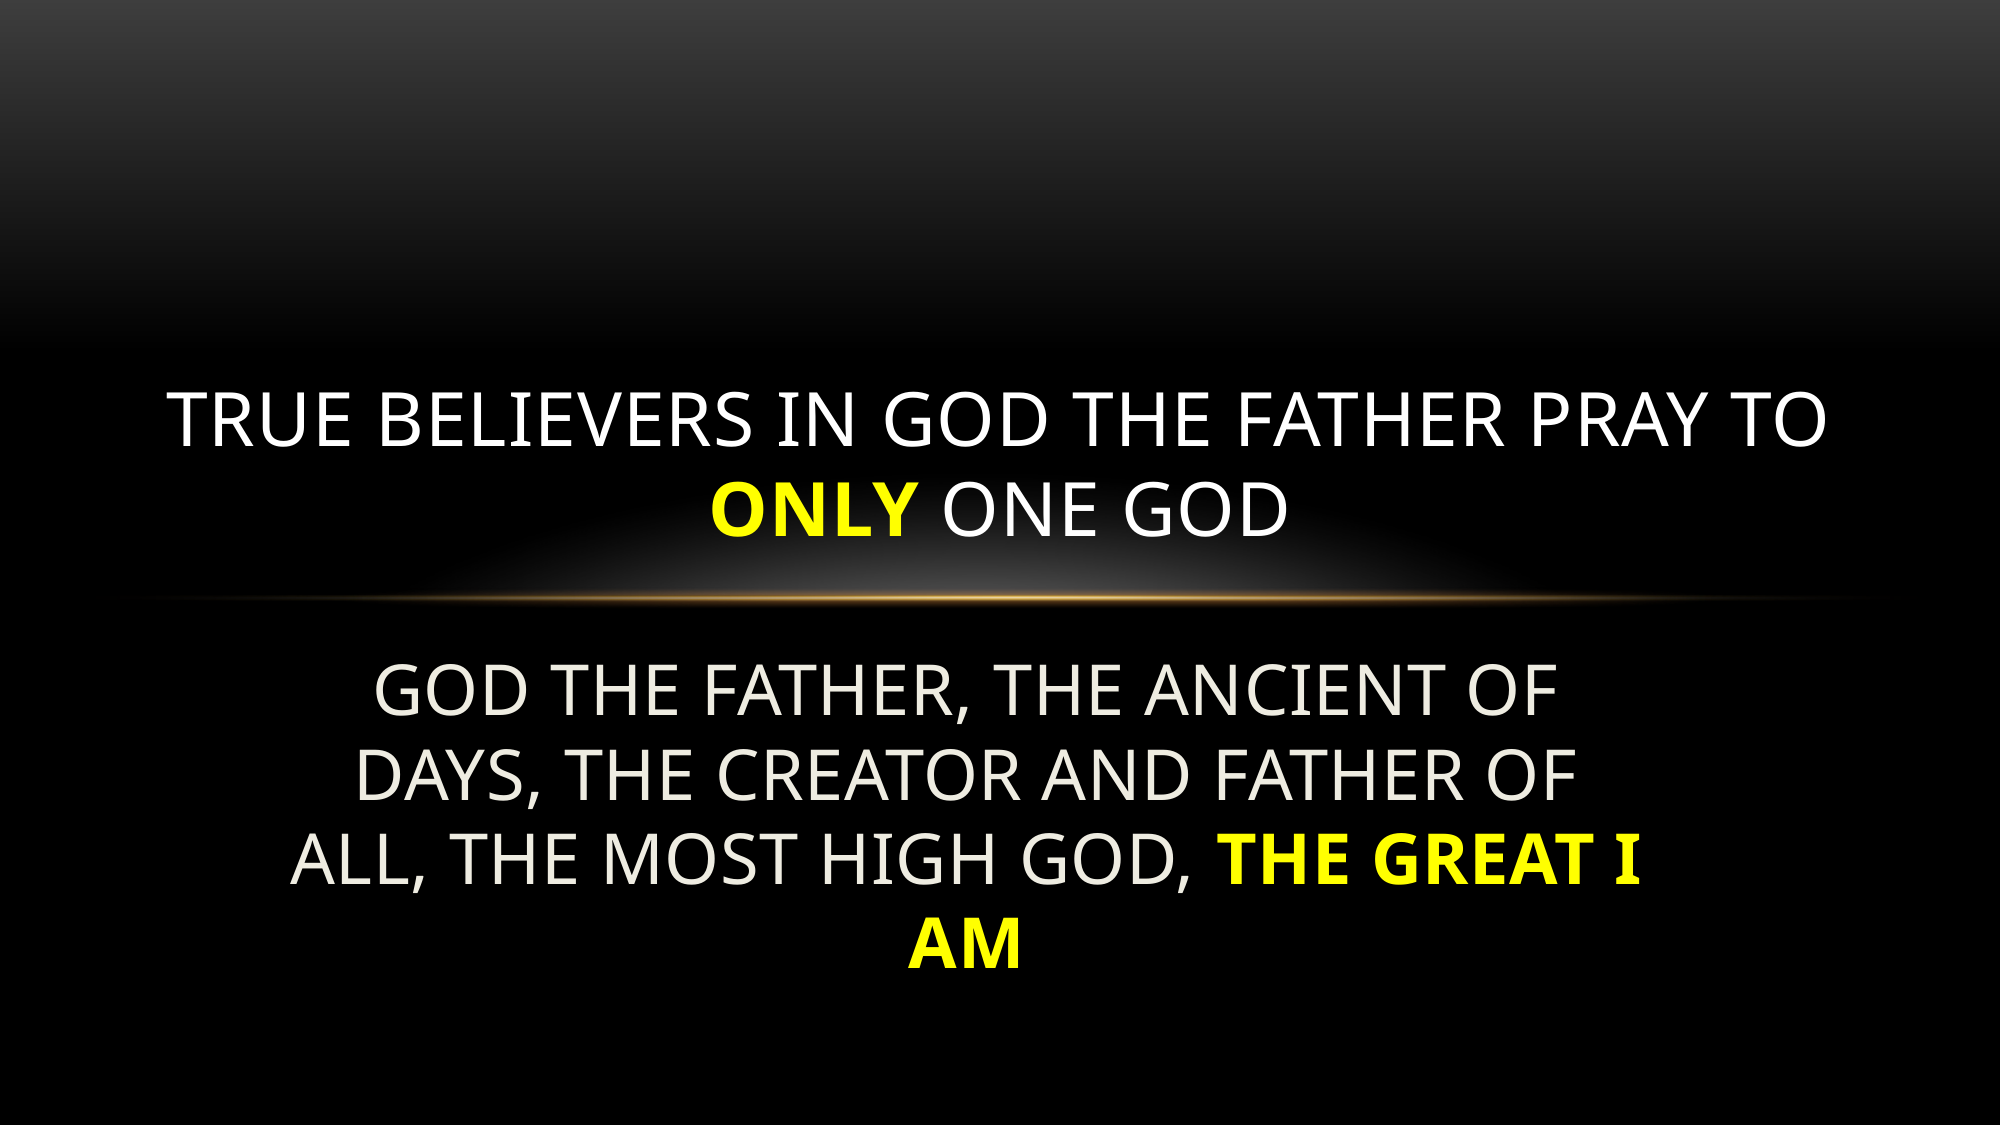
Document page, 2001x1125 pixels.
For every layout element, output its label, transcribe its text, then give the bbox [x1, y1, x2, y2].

title TRUE BELIEVERS IN GOD THE FATHER PRAY TO ONLY ONE GOD [150, 351, 1850, 571]
picture [0, 0, 2000, 750]
subtitle GOD THE FATHER, THE ANCIENT OF DAYS, THE CREATOR AND FATHER OF ALL, THE MOST HIGH GOD, THE GREAT I AM [266, 637, 1667, 993]
